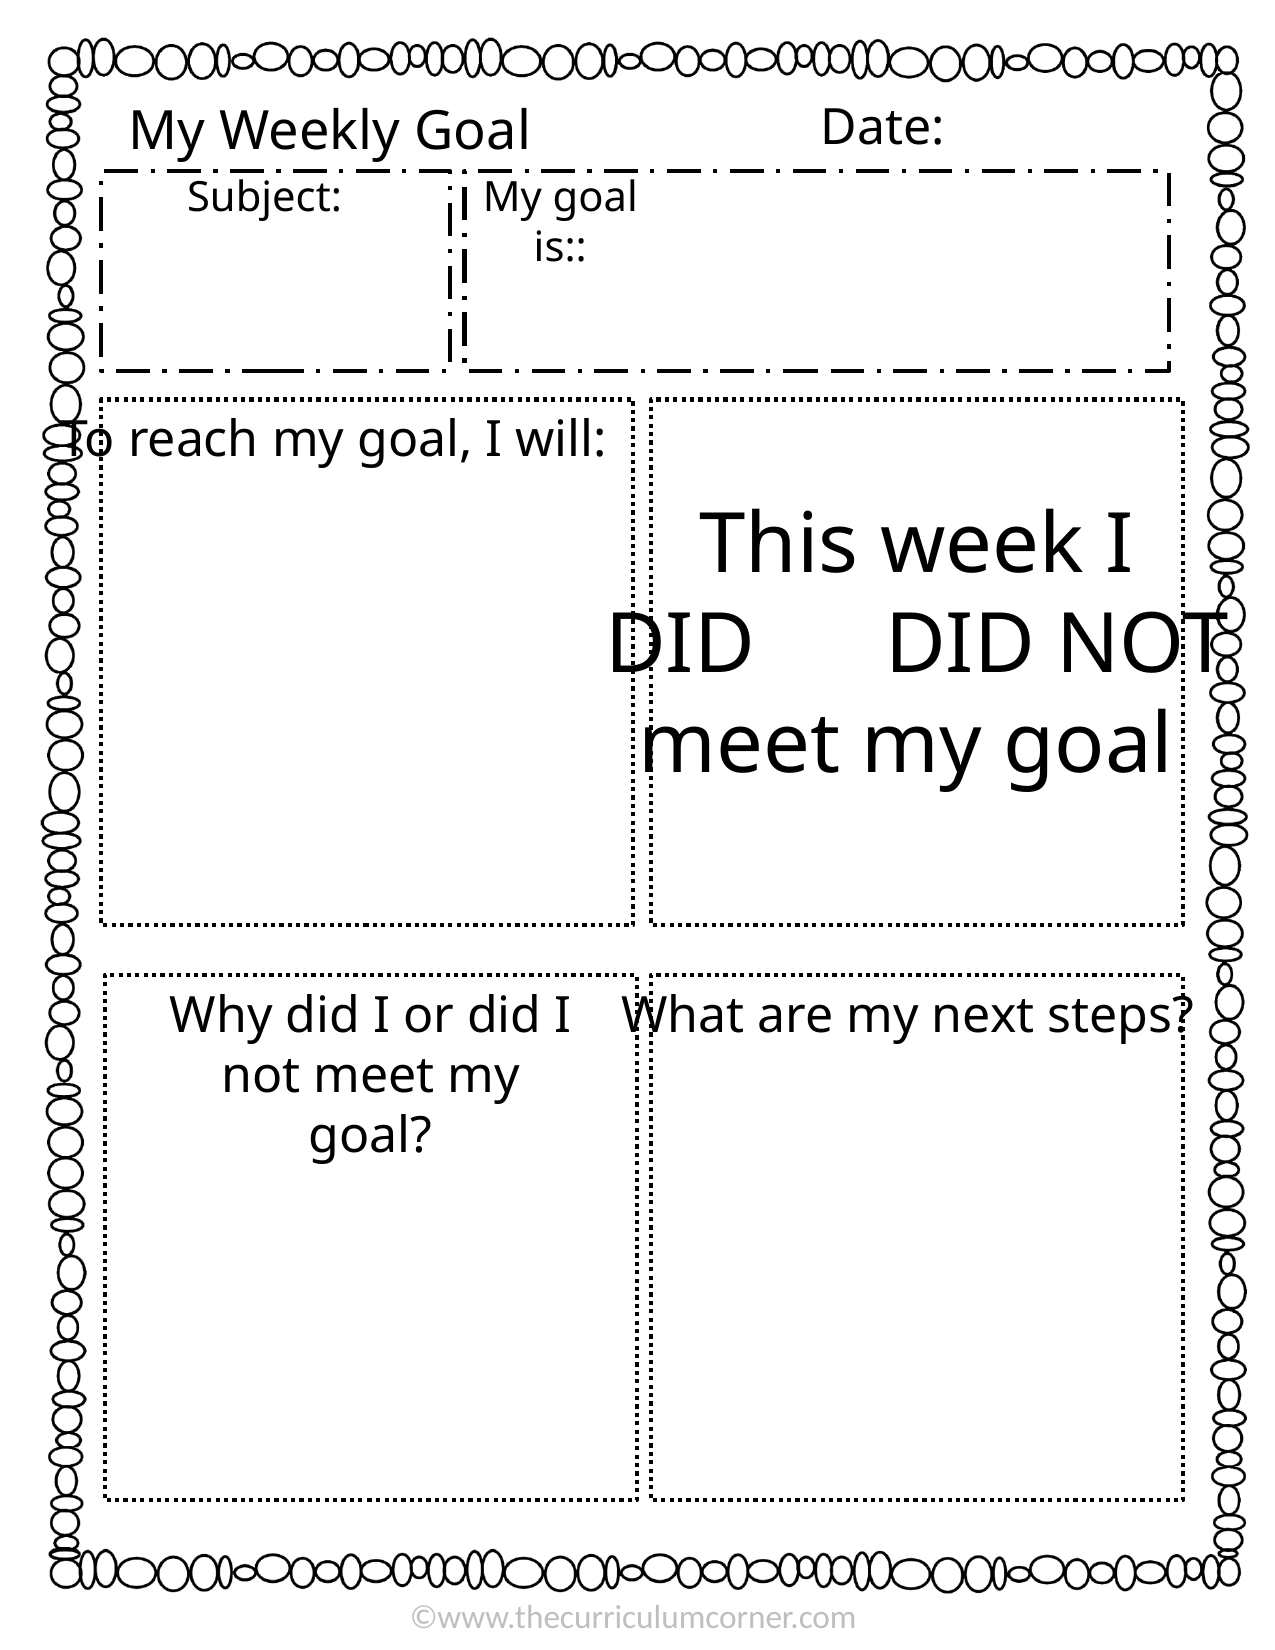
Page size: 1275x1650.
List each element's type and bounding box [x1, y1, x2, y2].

text_box [394, 1594, 872, 1643]
picture [40, 37, 1251, 1594]
